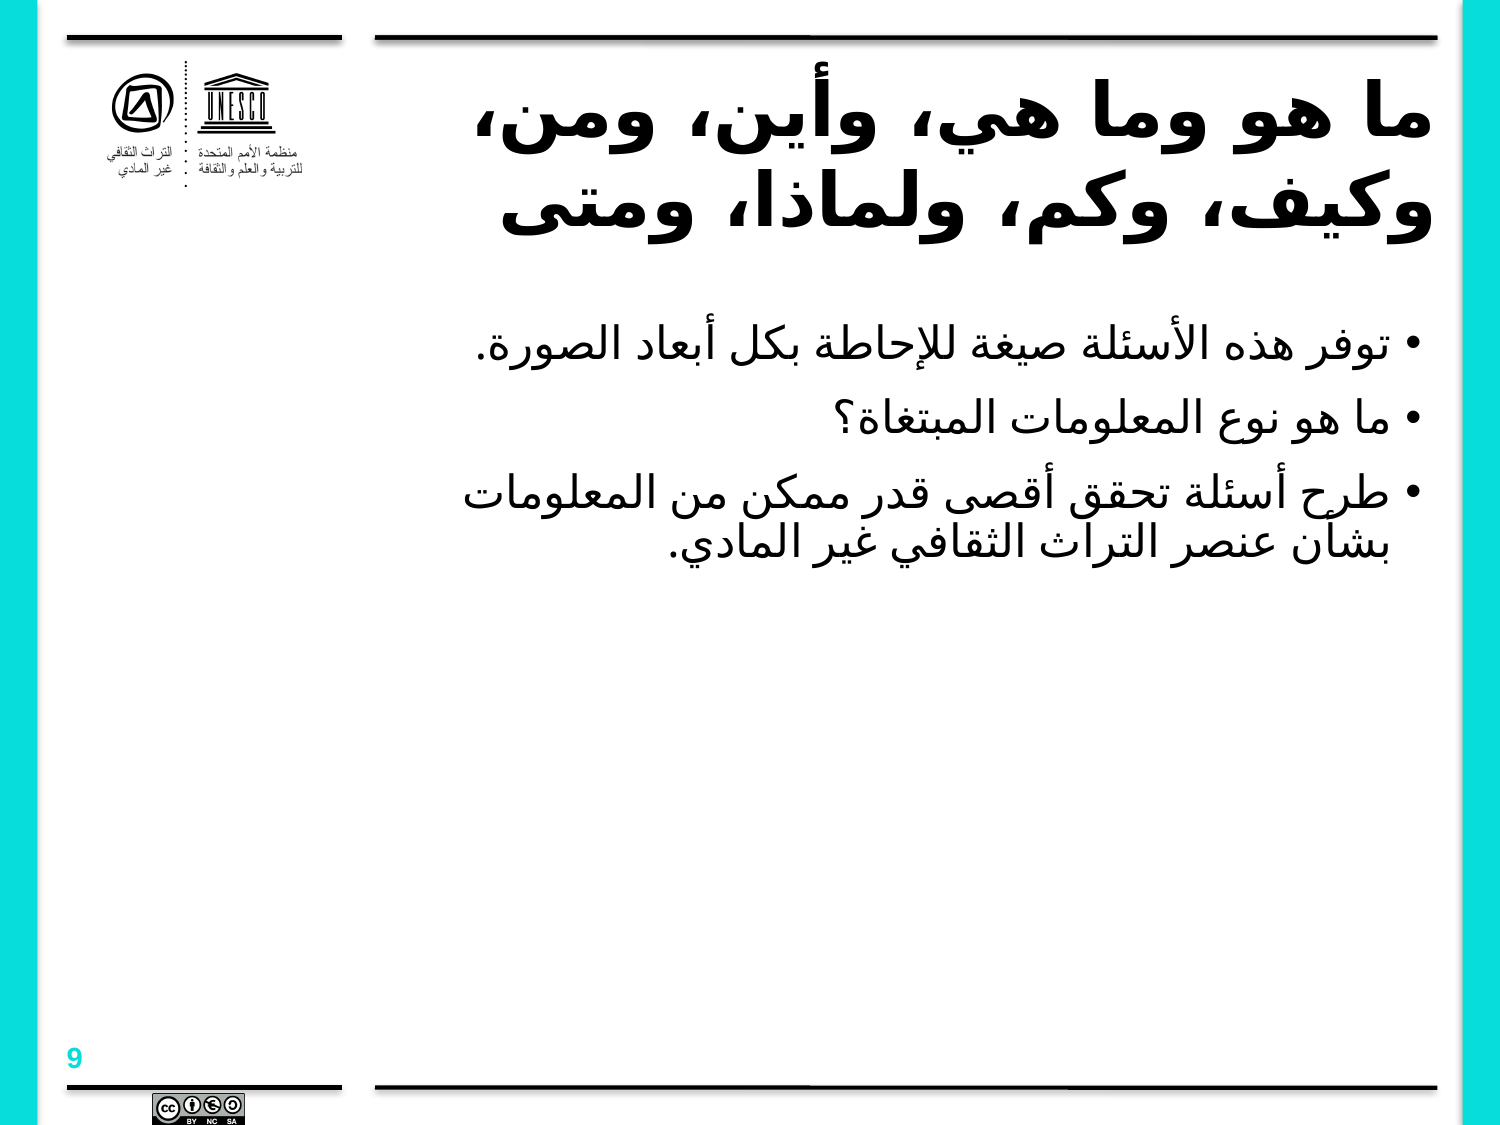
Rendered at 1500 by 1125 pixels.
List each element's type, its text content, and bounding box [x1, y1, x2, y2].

picture [107, 61, 302, 187]
picture [152, 1093, 245, 1125]
text_box توفر هذه الأسئلة صيغة للإحاطة بكل أبعاد الصورة. ما هو نوع المعلومات المبتغاة؟ طرح أسئلة تحقق أقصى قدر ممكن من المعلومات بشأن عنصر التراث الثقافي غير المادي. [373, 312, 1437, 740]
title ما هو وما هي، وأين، ومن، وكيف، وكم، ولماذا، ومتى [375, 61, 1438, 244]
